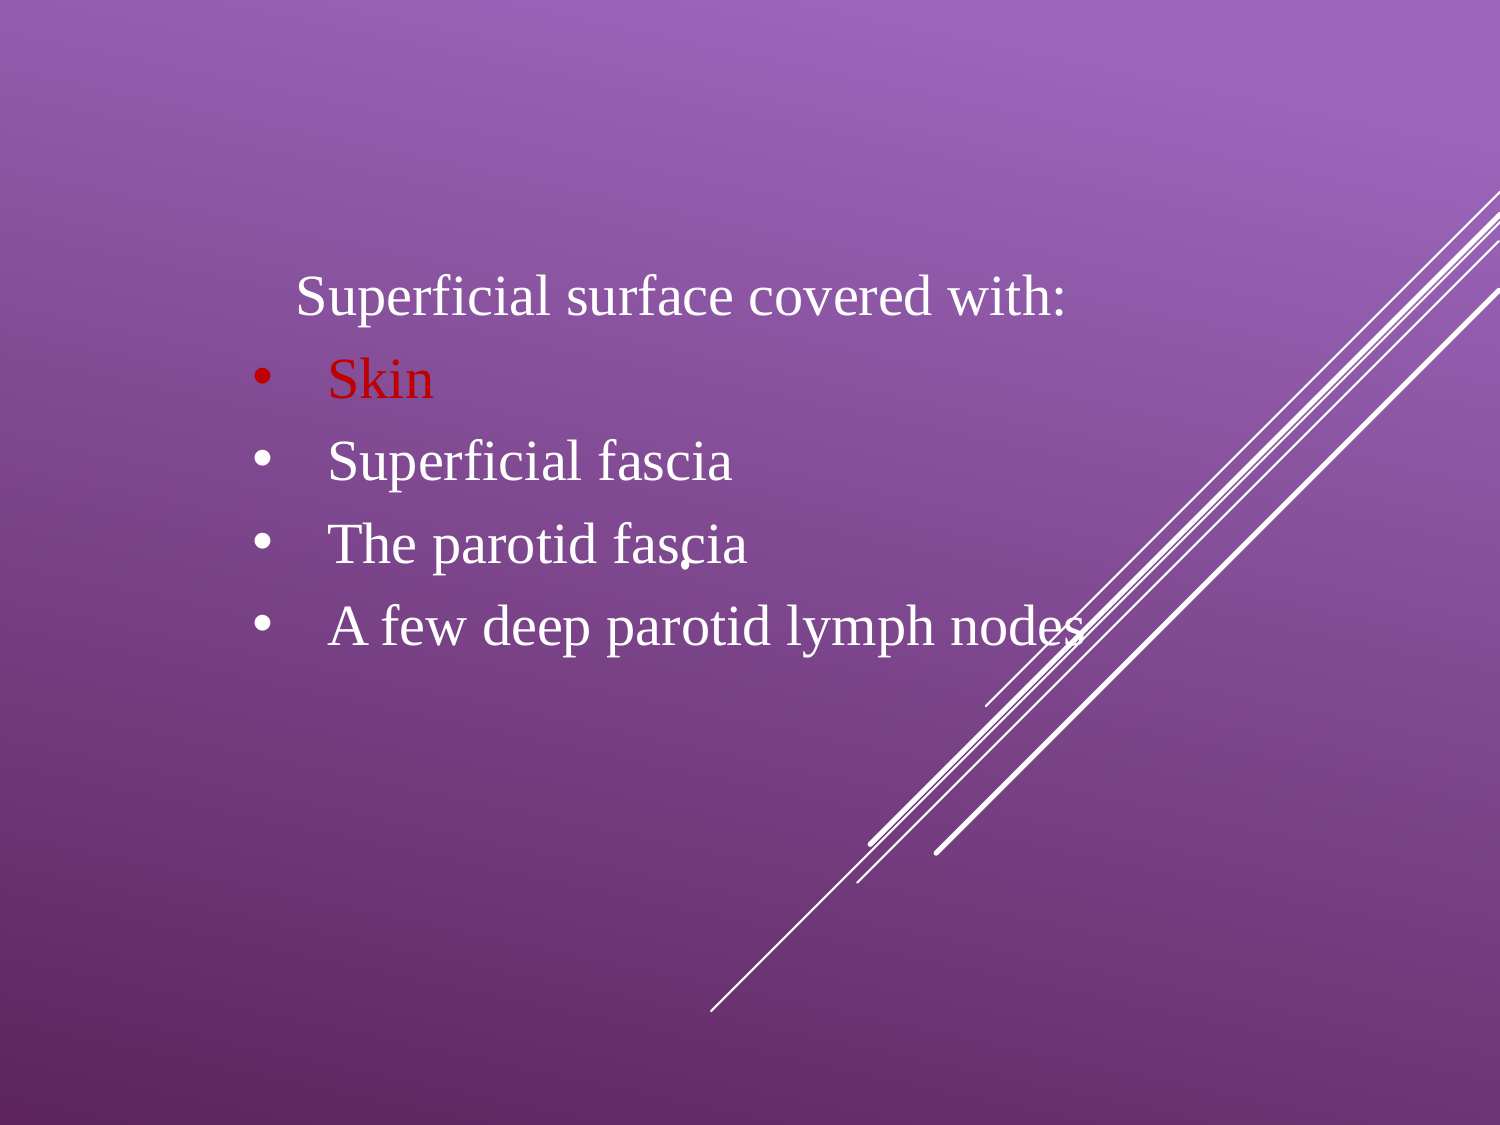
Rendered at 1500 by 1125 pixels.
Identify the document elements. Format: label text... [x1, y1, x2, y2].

text_box • [665, 532, 835, 592]
text_box Superficial surface covered with: Skin Superficial fascia The parotid fascia A few deep parotid lymph nodes [237, 249, 1325, 748]
